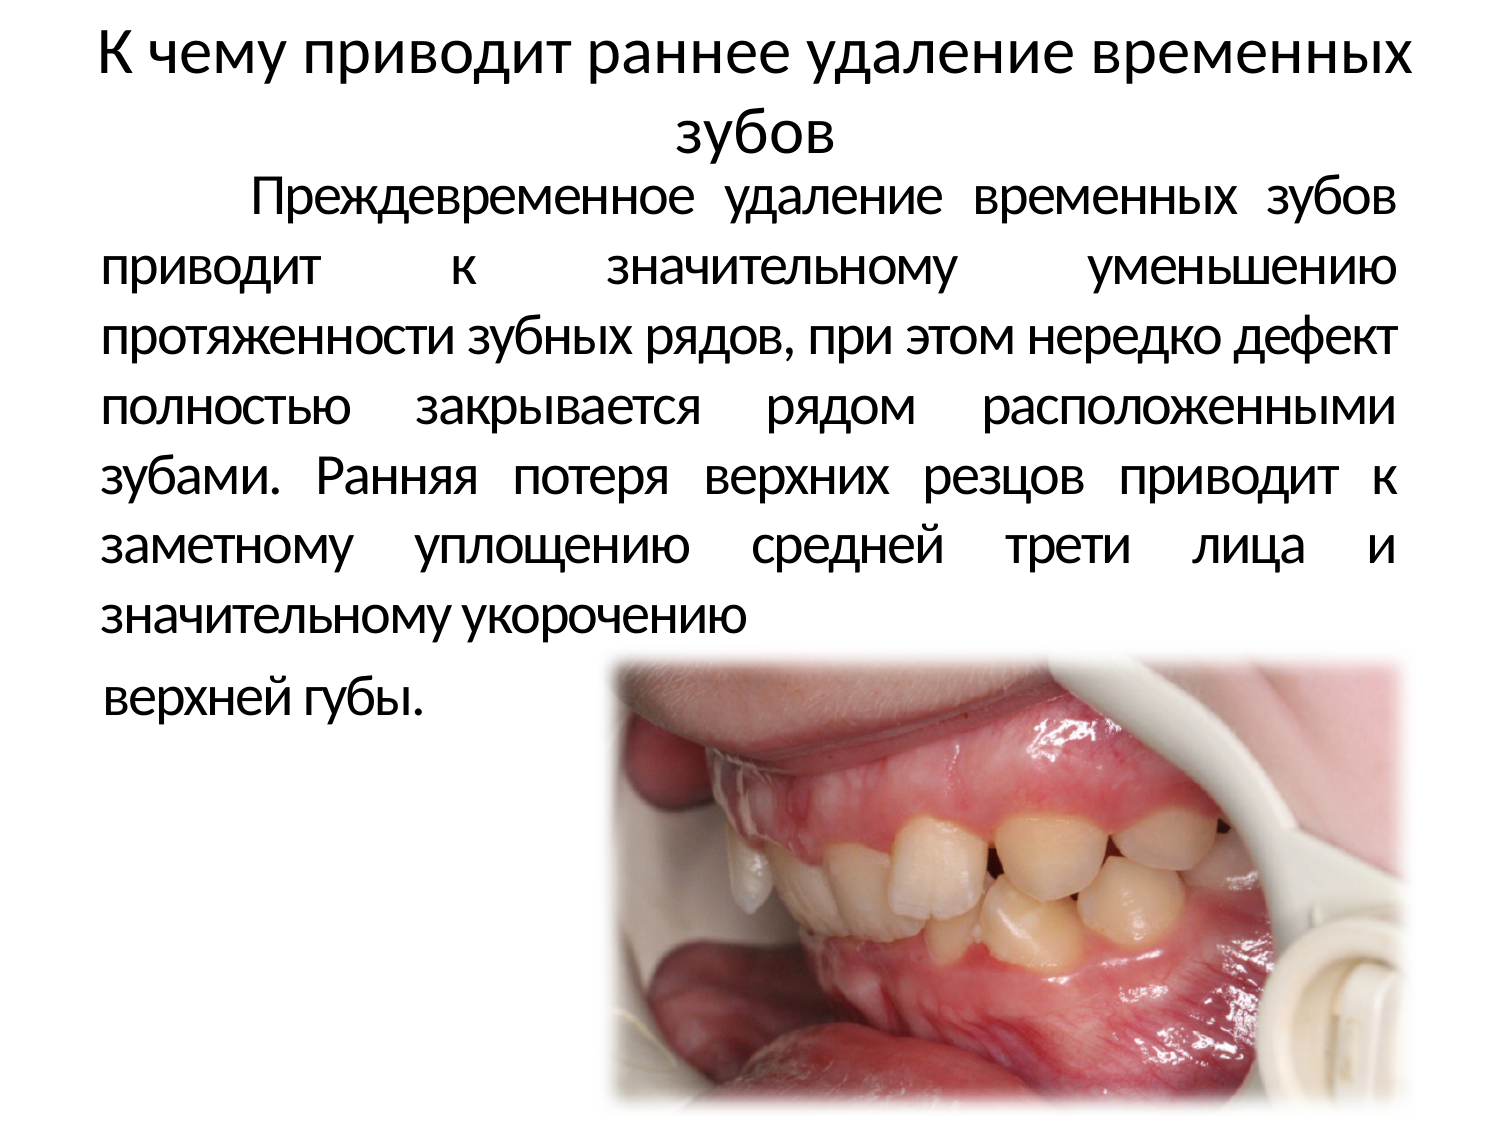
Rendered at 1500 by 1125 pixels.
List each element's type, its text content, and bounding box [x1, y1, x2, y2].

list Преждевременное удаление временных зубов приводит к значительному уменьшению протяженности зубных рядов, при этом нередко дефект полностью закрывается рядом расположенными зубами. Ранняя потеря верхних резцов приводит к заметному уплощению средней трети лица и значительному укорочению верхней губы. [29, 148, 1412, 740]
text_box К чему приводит раннее удаление временных зубов [46, 0, 1465, 175]
picture [596, 645, 1418, 1117]
